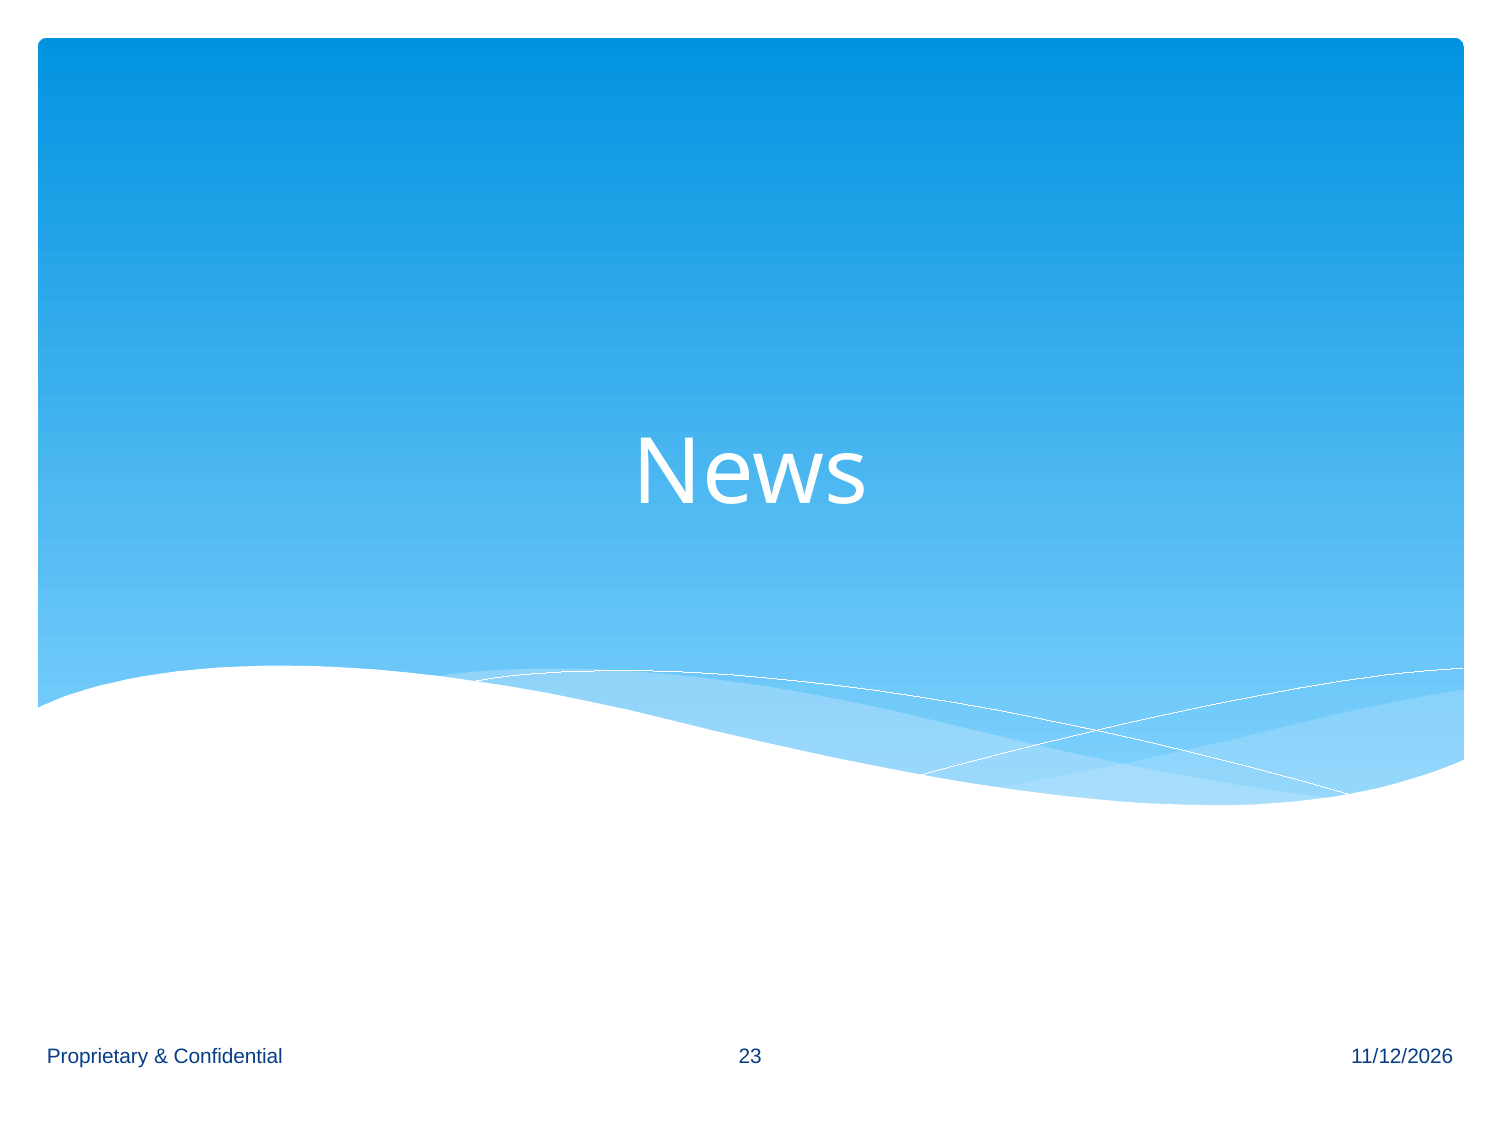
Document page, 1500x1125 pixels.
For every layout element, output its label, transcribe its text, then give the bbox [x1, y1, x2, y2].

slide_number 23 [654, 1025, 846, 1086]
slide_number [847, 1025, 1469, 1086]
footer Proprietary & Confidential [31, 1025, 653, 1086]
title News [113, 404, 1389, 655]
